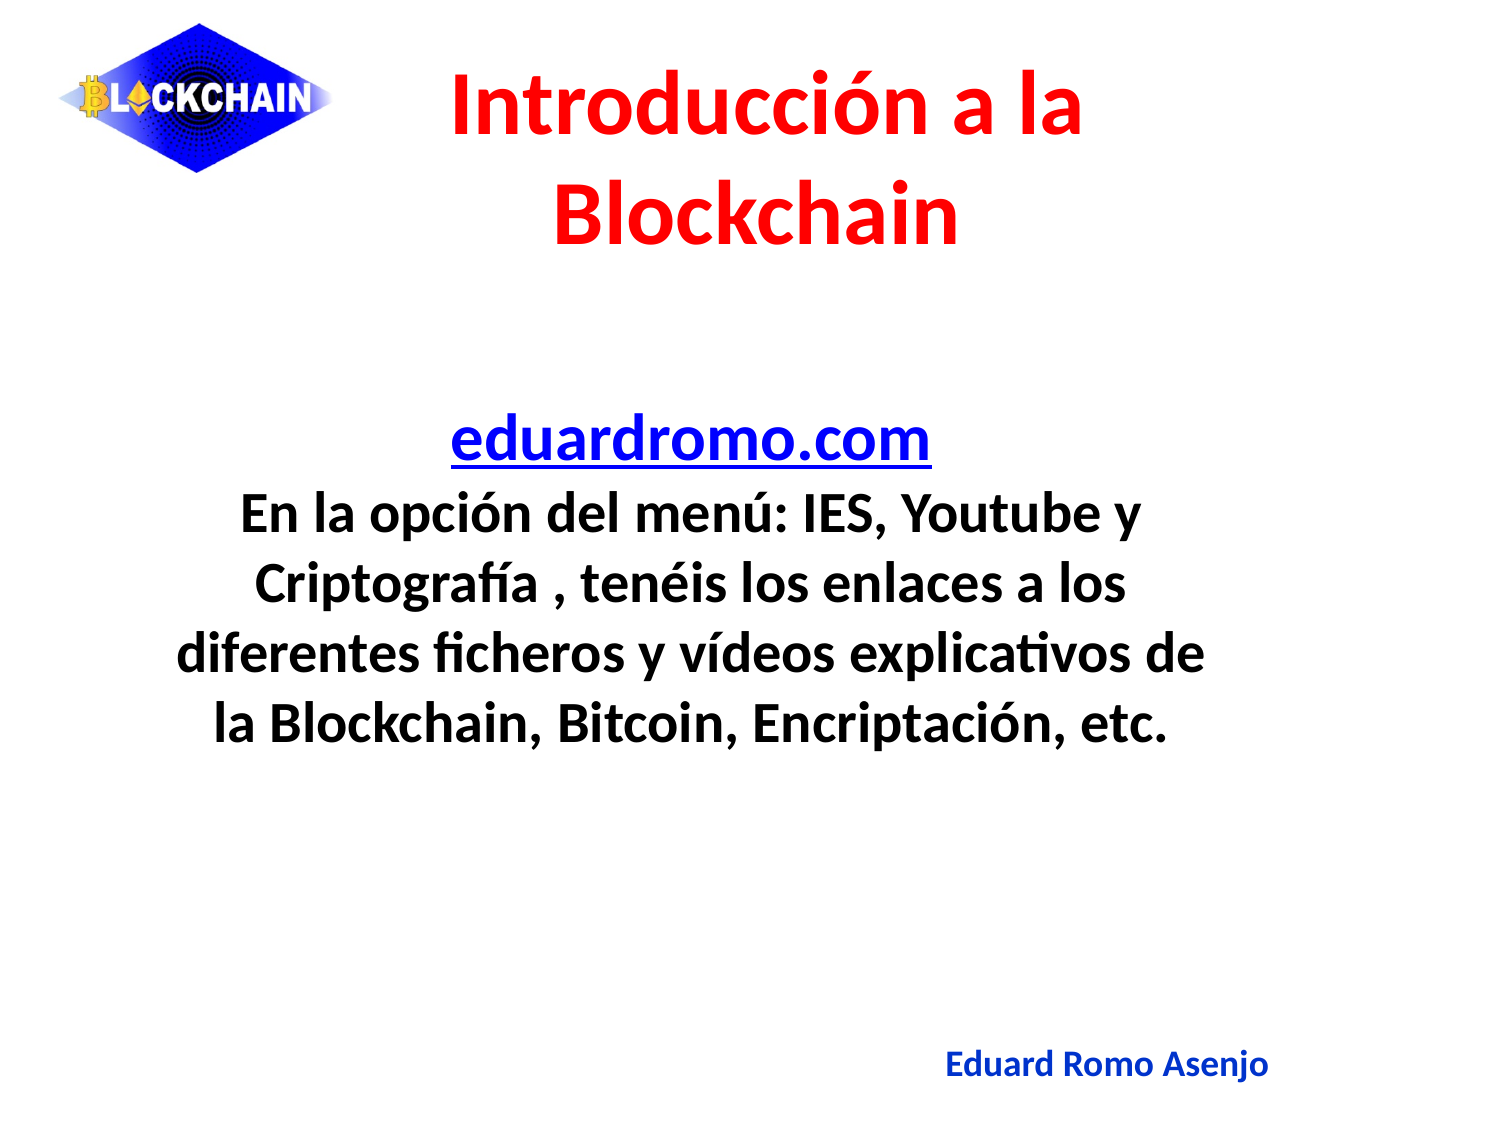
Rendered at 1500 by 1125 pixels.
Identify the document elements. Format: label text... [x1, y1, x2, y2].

text_box eduardromo.com En la opción del menú: IES, Youtube y Criptografía , tenéis los enlaces a los diferentes ficheros y vídeos explicativos de la Blockchain, Bitcoin, Encriptación, etc. [140, 386, 1243, 762]
text_box Eduard Romo Asenjo [761, 1031, 1453, 1091]
picture [58, 23, 341, 173]
text_box Introducción a la Blockchain [421, 35, 1114, 270]
